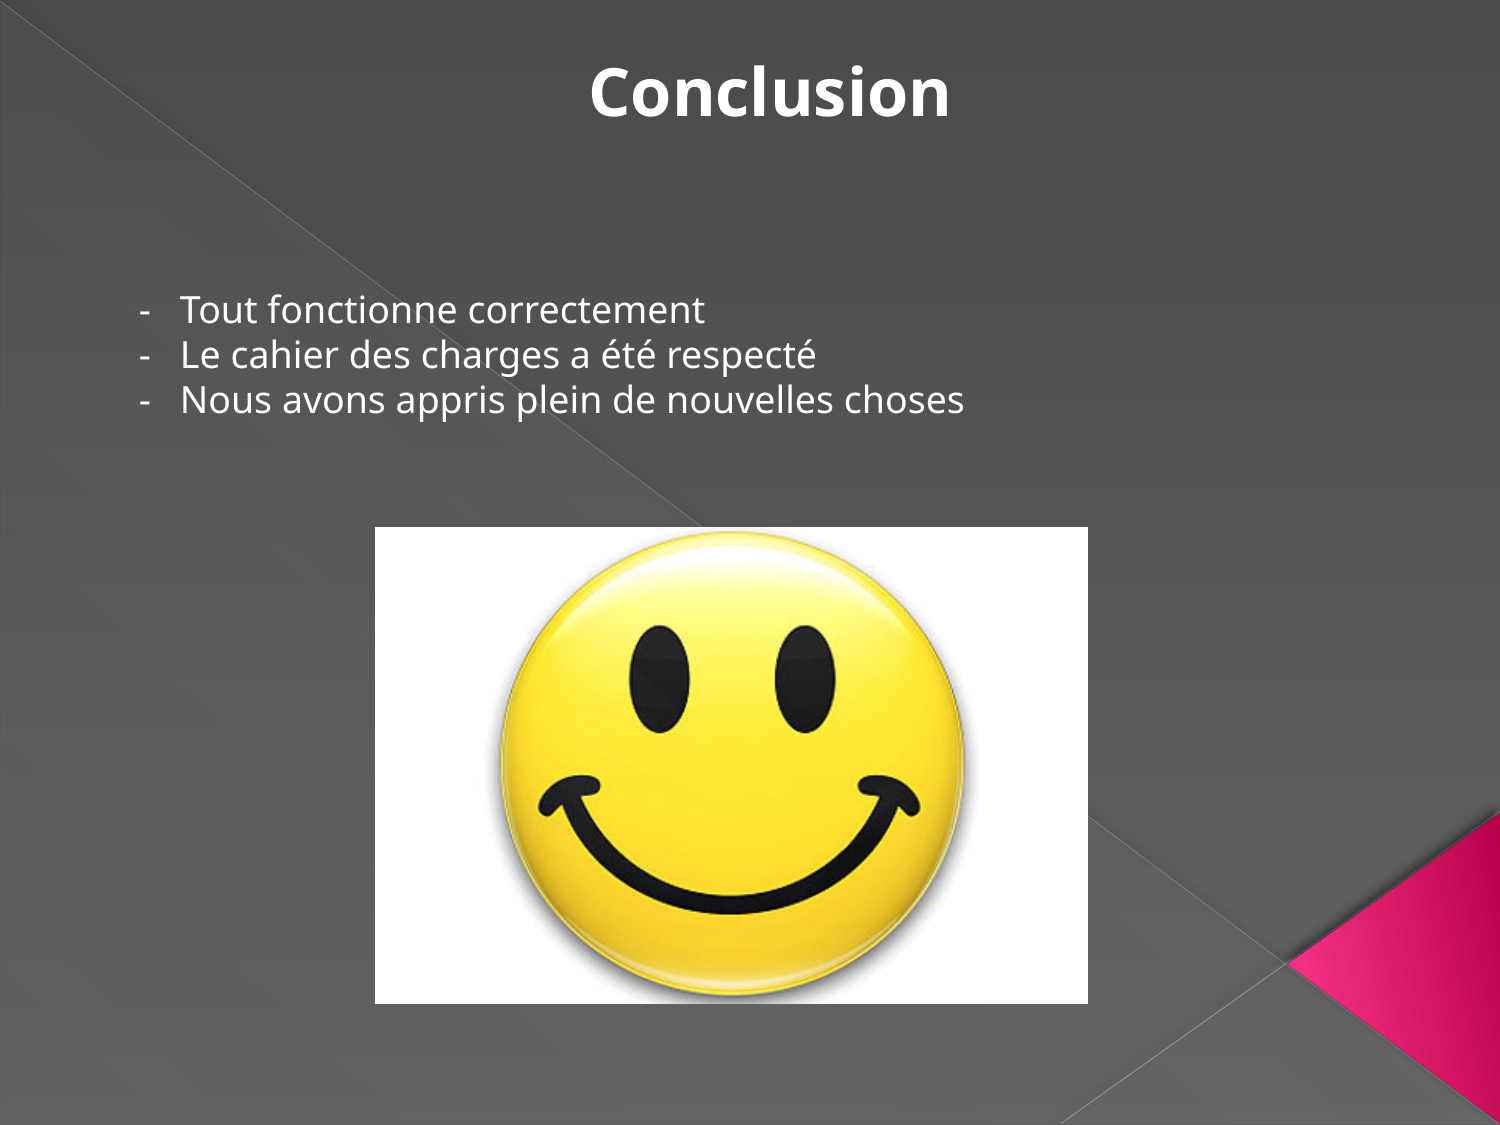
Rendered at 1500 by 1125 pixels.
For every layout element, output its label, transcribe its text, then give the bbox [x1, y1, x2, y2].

picture [374, 527, 1088, 1005]
text_box - Tout fonctionne correctement - Le cahier des charges a été respecté - Nous avons appris plein de nouvelles choses [123, 278, 1376, 429]
text_box Conclusion [573, 42, 968, 138]
